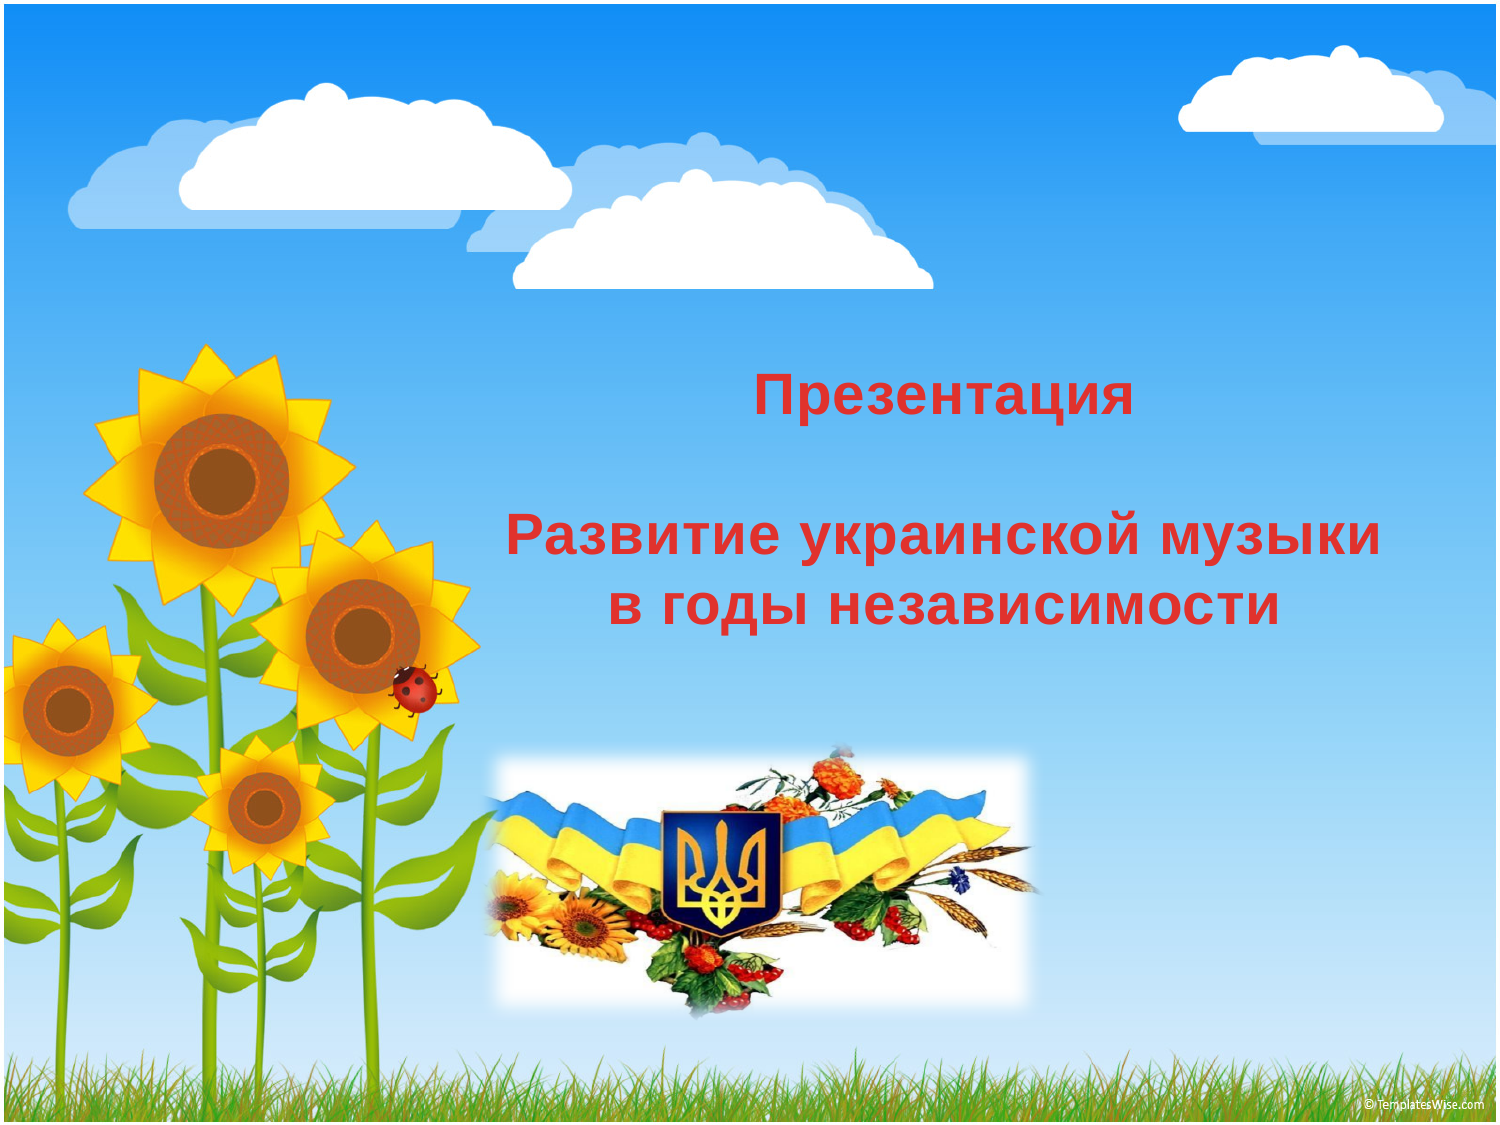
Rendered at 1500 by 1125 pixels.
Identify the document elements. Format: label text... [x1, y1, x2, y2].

text_box Презентация Развитие украинской музыки в годы независимости [478, 278, 1412, 644]
picture [0, 0, 1500, 1125]
